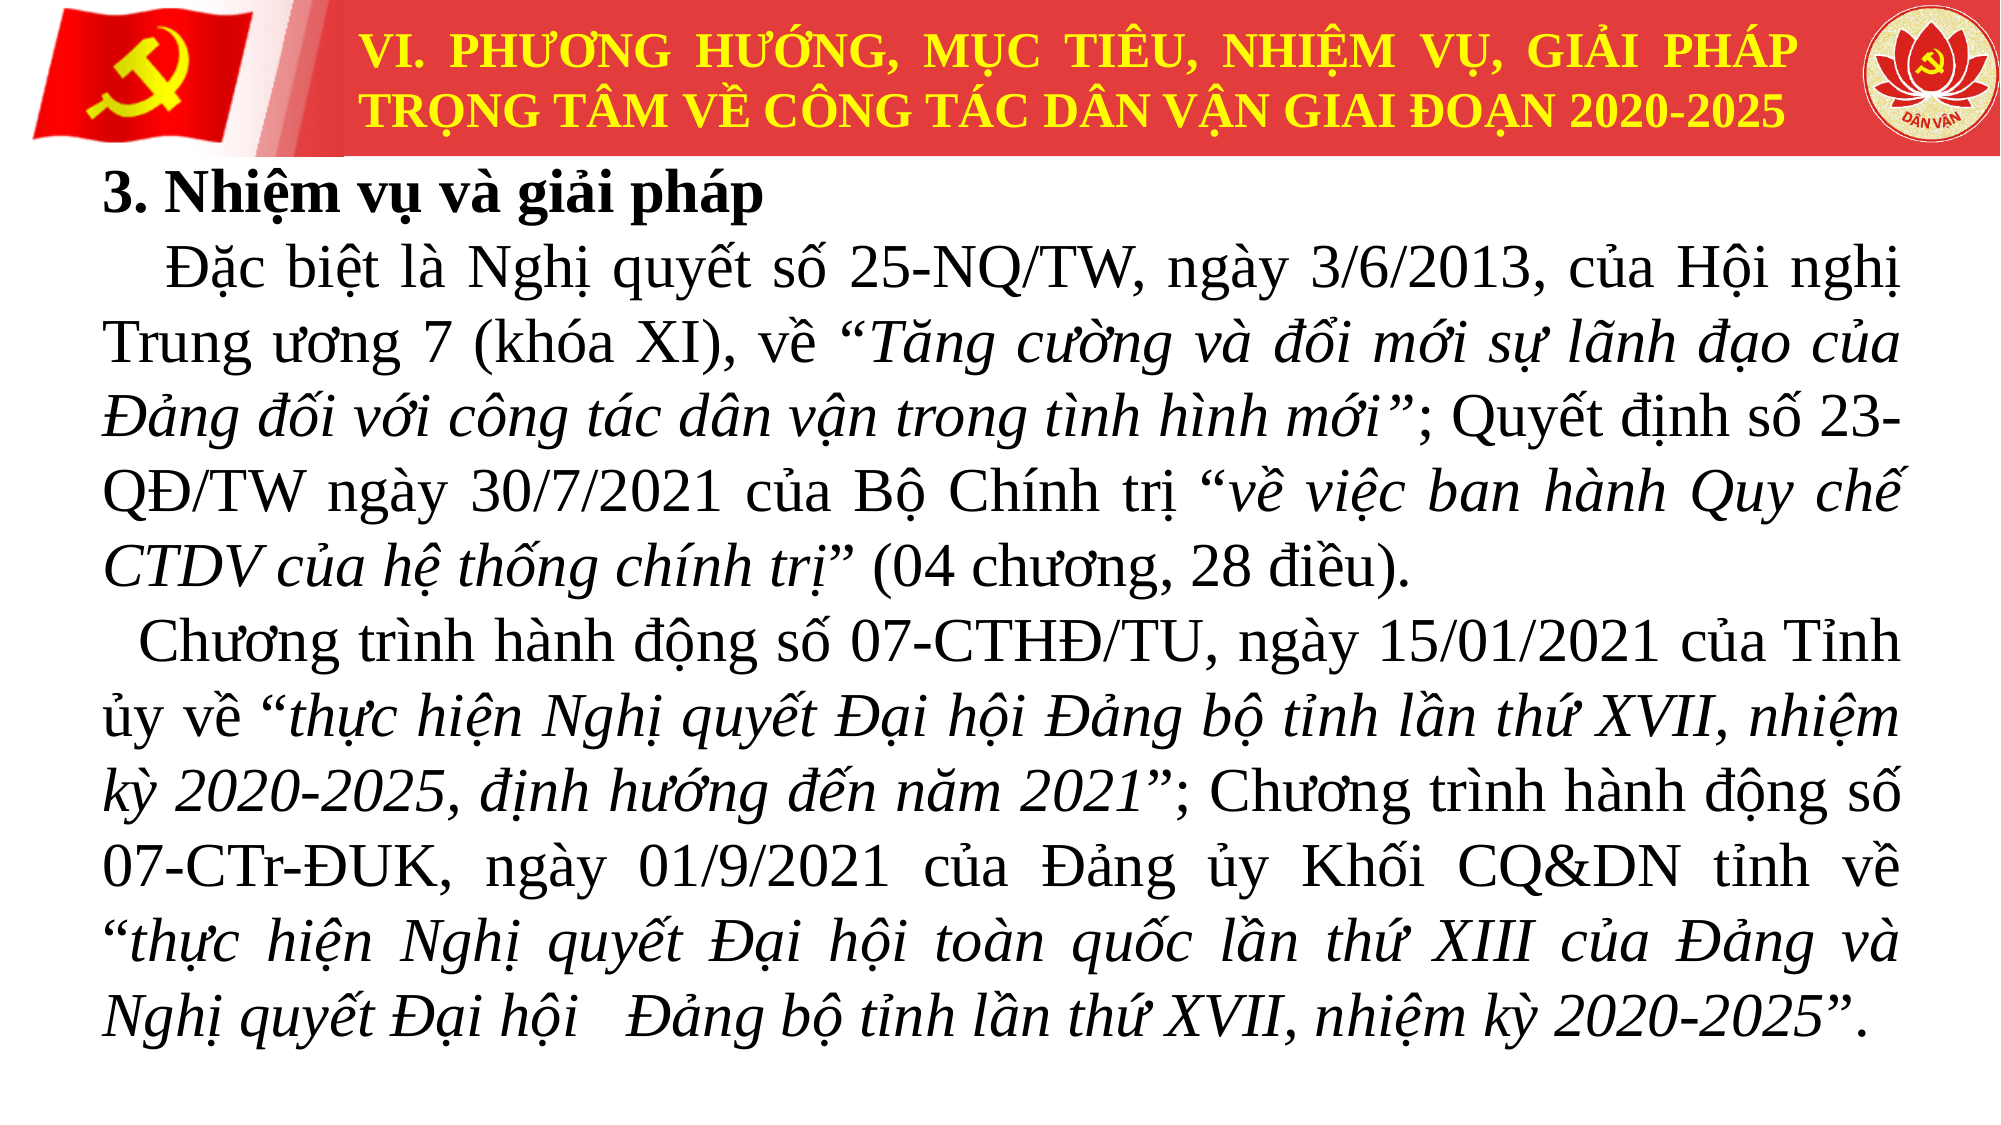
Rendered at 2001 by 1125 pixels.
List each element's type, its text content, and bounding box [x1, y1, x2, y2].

text_box VI. PHƯƠNG HƯỚNG, MỤC TIÊU, NHIỆM VỤ, GIẢI PHÁP TRỌNG TÂM VỀ CÔNG TÁC DÂN VẬN GIAI ĐOẠN 2020-2025 [344, 9, 1812, 145]
text_box [1918, 143, 2000, 157]
picture [1862, 4, 2000, 143]
text_box [344, 0, 2000, 142]
text_box 3. Nhiệm vụ và giải pháp Đặc biệt là Nghị quyết số 25-NQ/TW, ngày 3/6/2013, của Hội nghị Trung ương 7 (khóa XI), về “Tăng cường và đổi mới sự lãnh đạo của Đảng đối với công tác dân vận trong tình hình mới”; Quyết định số 23-QĐ/TW ngày 30/7/2021 của Bộ Chính trị “về việc ban hành Quy chế CTDV của hệ thống chính trị” (04 chương, 28 điều). Chương trình hành động số 07-CTHĐ/TU, ngày 15/01/2021 của Tỉnh ủy về “thực hiện Nghị quyết Đại hội Đảng bộ tỉnh lần thứ XVII, nhiệm kỳ 2020-2025, định hướng đến năm 2021”; Chương trình hành động số 07-CTr-ĐUK, ngày 01/9/2021 của Đảng ủy Khối CQ&DN tỉnh về “thực hiện Nghị quyết Đại hội toàn quốc lần thứ XIII của Đảng và Nghị quyết Đại hội Đảng bộ tỉnh lần thứ XVII, nhiệm kỳ 2020-2025”. [87, 142, 1918, 1057]
picture [0, 0, 344, 157]
